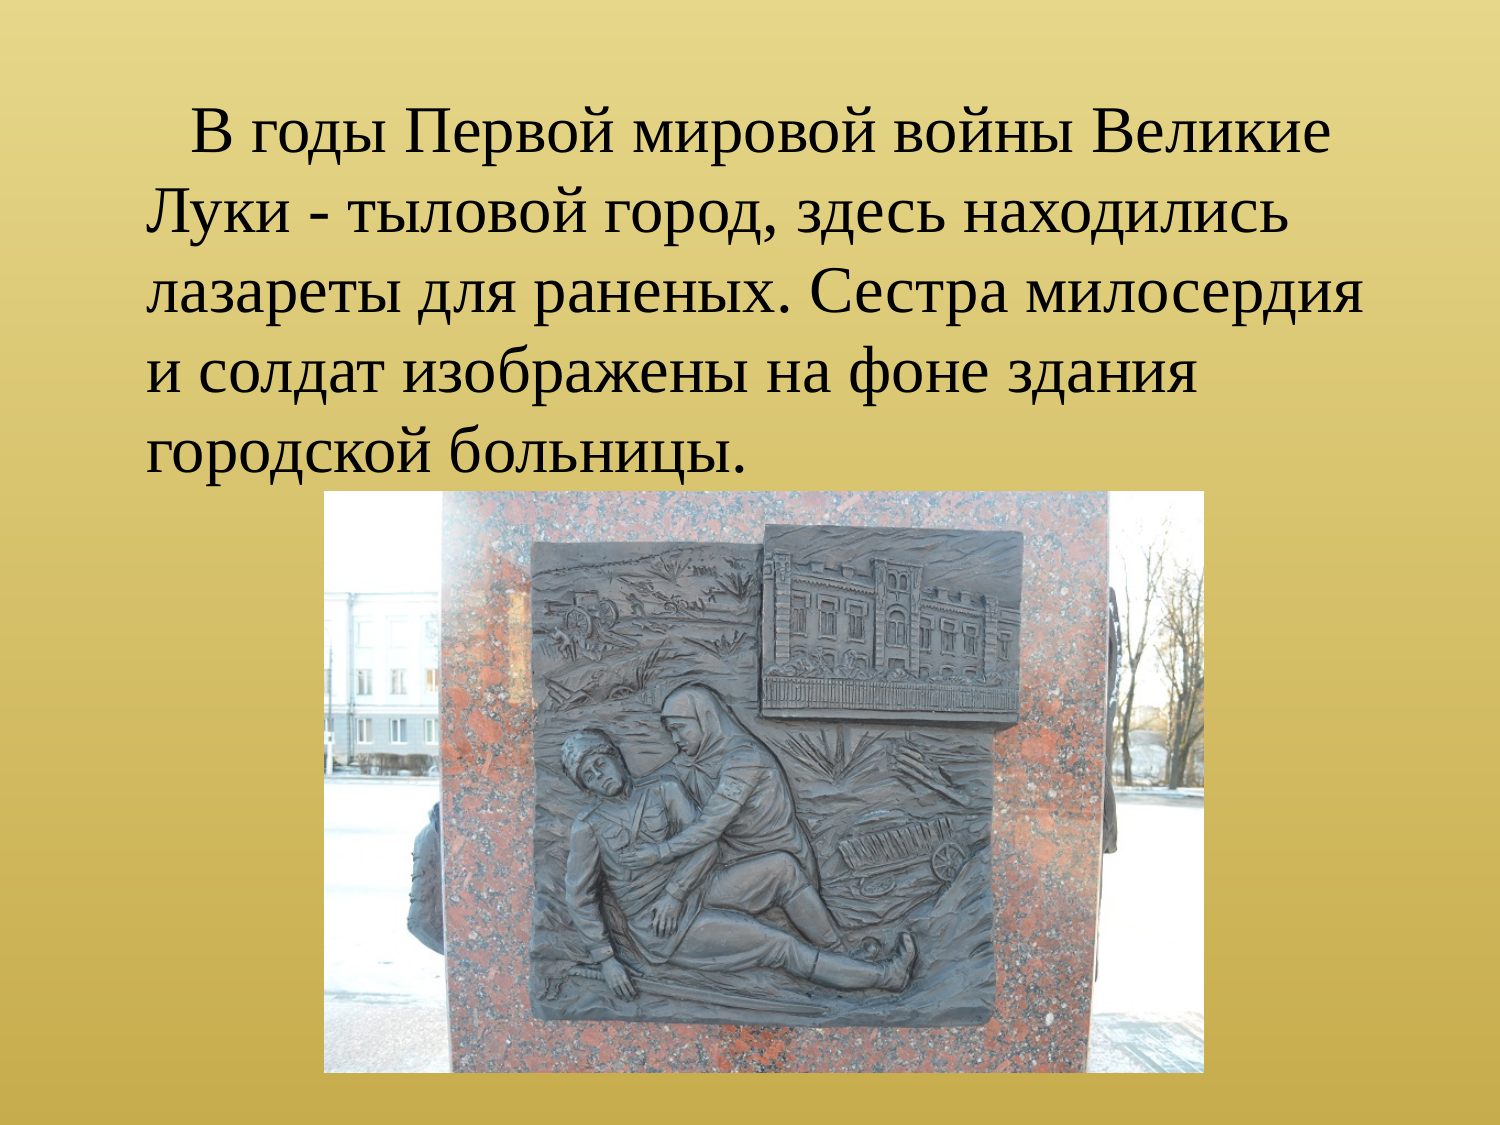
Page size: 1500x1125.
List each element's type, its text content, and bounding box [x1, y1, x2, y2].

list В годы Первой мировой войны Великие Луки - тыловой город, здесь находились лазареты для раненых. Сестра милосердия и солдат изображены на фоне здания городской больницы. [75, 78, 1425, 504]
picture [324, 491, 1204, 1073]
